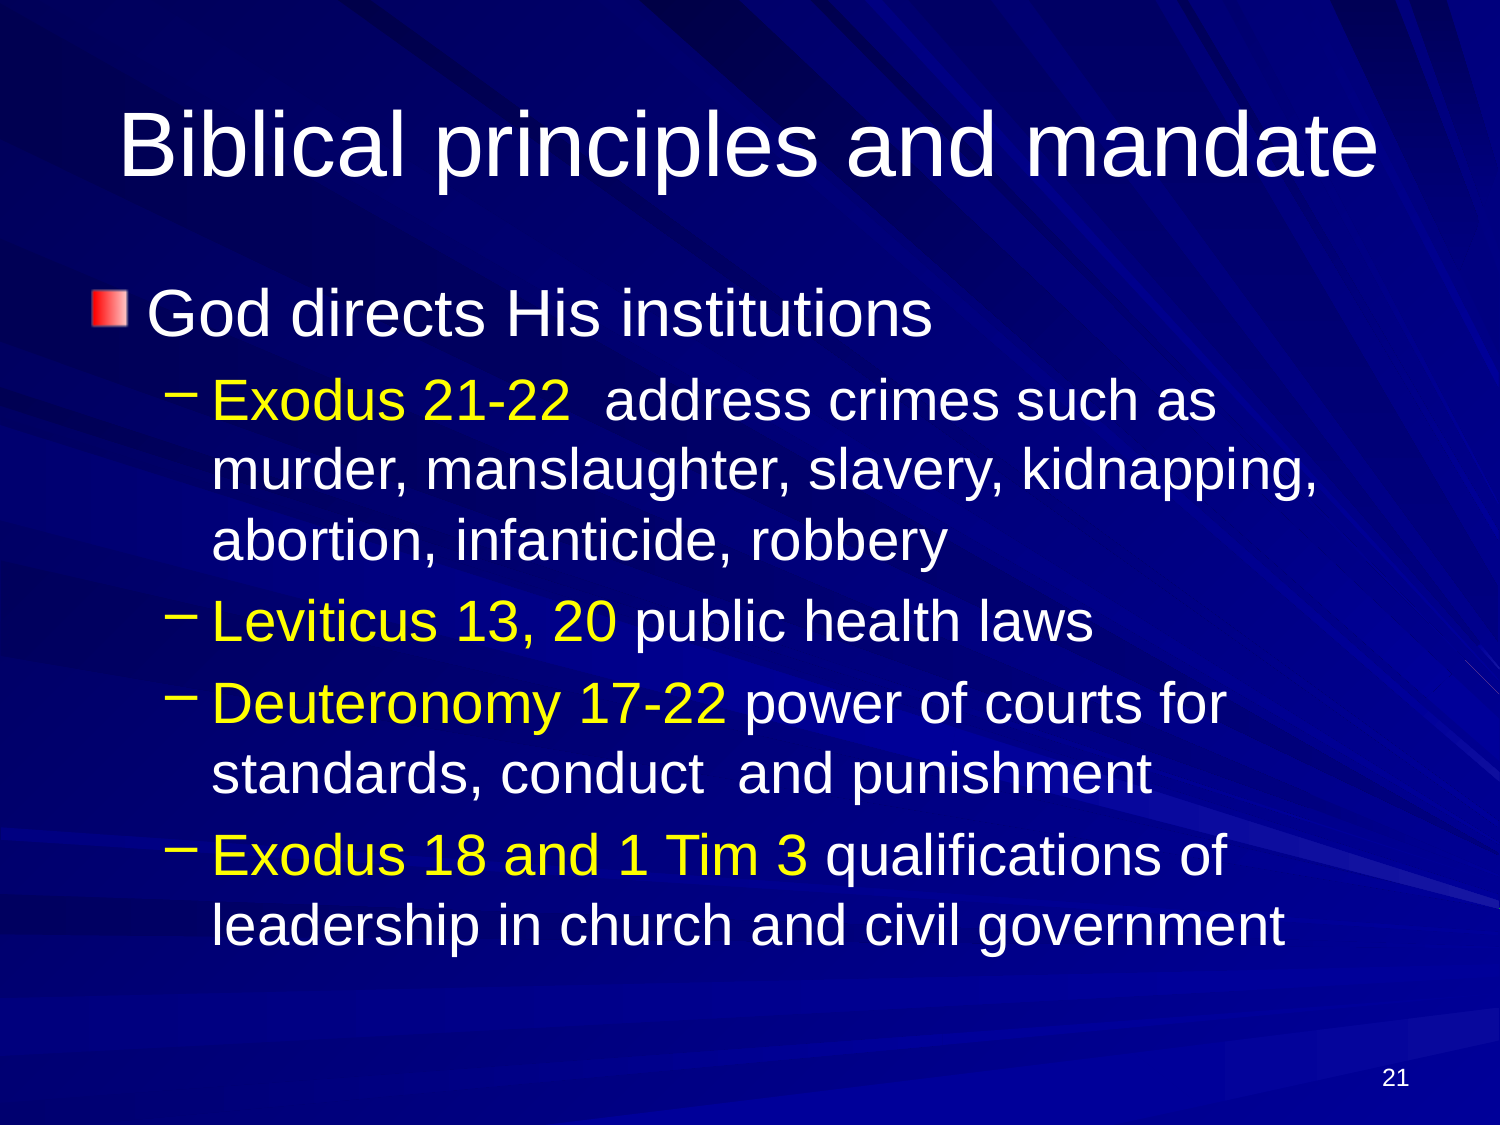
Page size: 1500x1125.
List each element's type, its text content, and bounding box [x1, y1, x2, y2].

title Biblical principles and mandate [74, 45, 1426, 234]
picture [90, 288, 132, 331]
list God directs His institutions Exodus 21-22 address crimes such as murder, manslaughter, slavery, kidnapping, abortion, infanticide, robbery Leviticus 13, 20 public health laws Deuteronomy 17-22 power of courts for standards, conduct and punishment Exodus 18 and 1 Tim 3 qualifications of leadership in church and civil government [74, 262, 1426, 1006]
slide_number 21 [1074, 1023, 1426, 1100]
